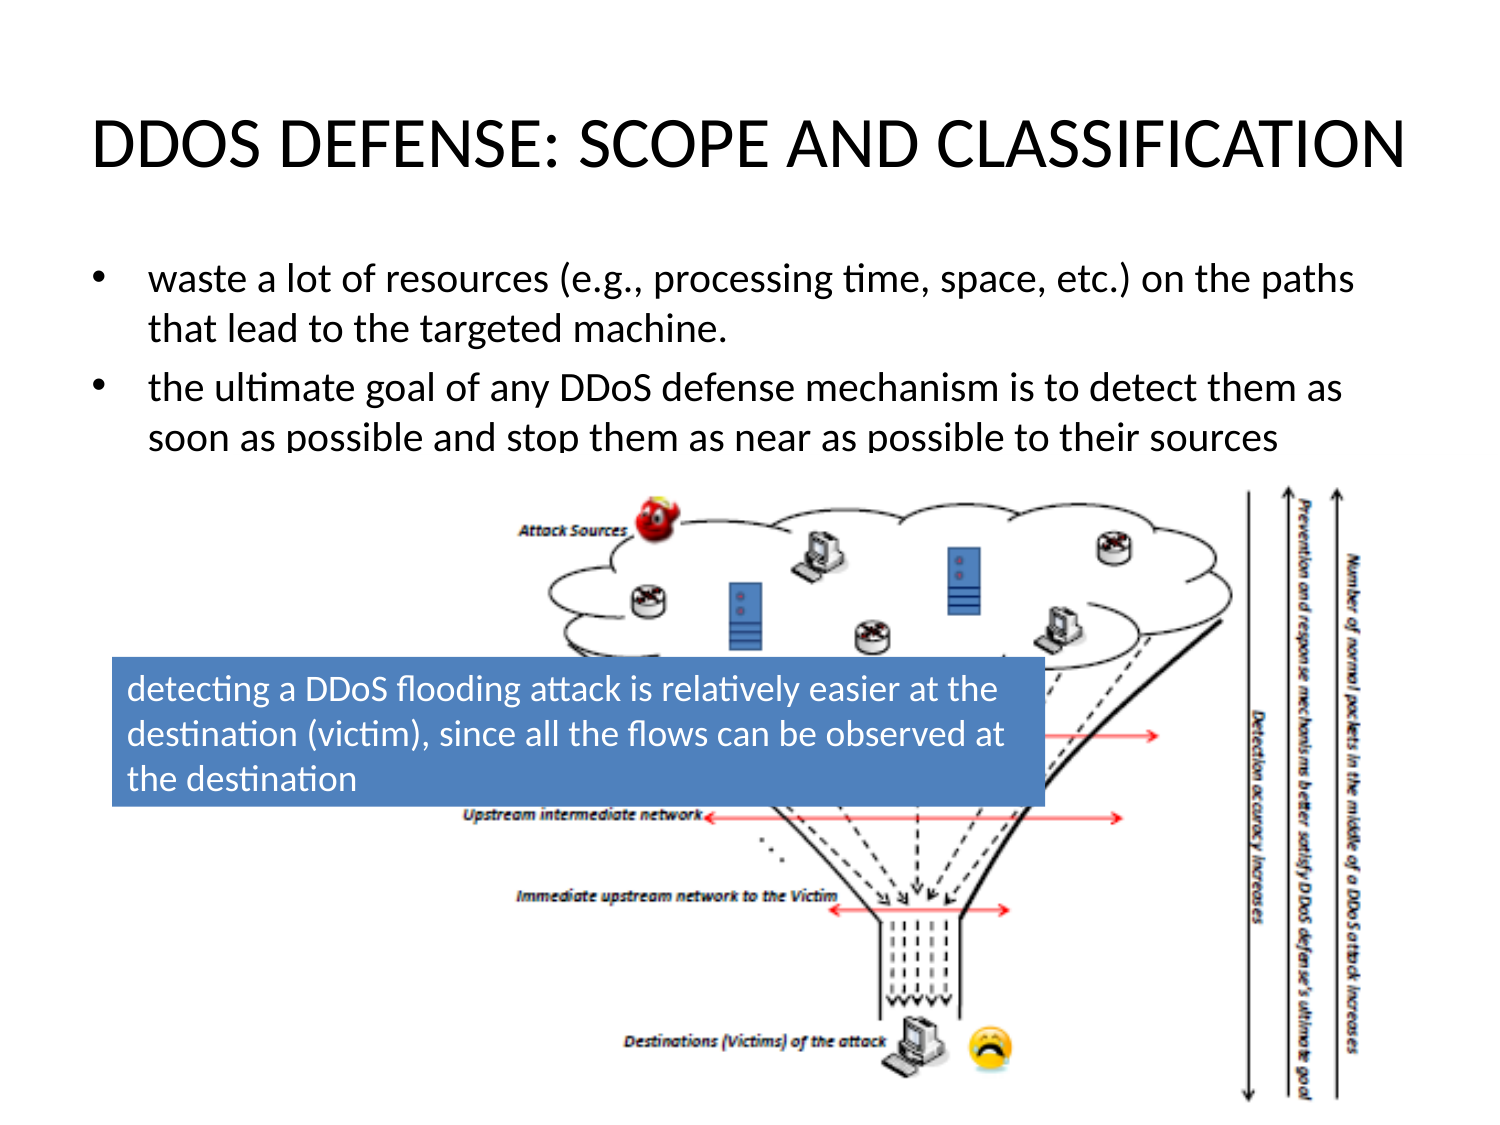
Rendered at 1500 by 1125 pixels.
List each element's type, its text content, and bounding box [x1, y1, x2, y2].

text_box detecting a DDoS flooding attack is relatively easier at the destination (victim), since all the flows can be observed at the destination [112, 656, 228, 807]
picture [233, 453, 1498, 1125]
list waste a lot of resources (e.g., processing time, space, etc.) on the paths that lead to the targeted machine. the ultimate goal of any DDoS defense mechanism is to detect them as soon as possible and stop them as near as possible to their sources [76, 243, 1427, 986]
title DDOS DEFENSE: SCOPE AND CLASSIFICATION [75, 45, 1425, 233]
